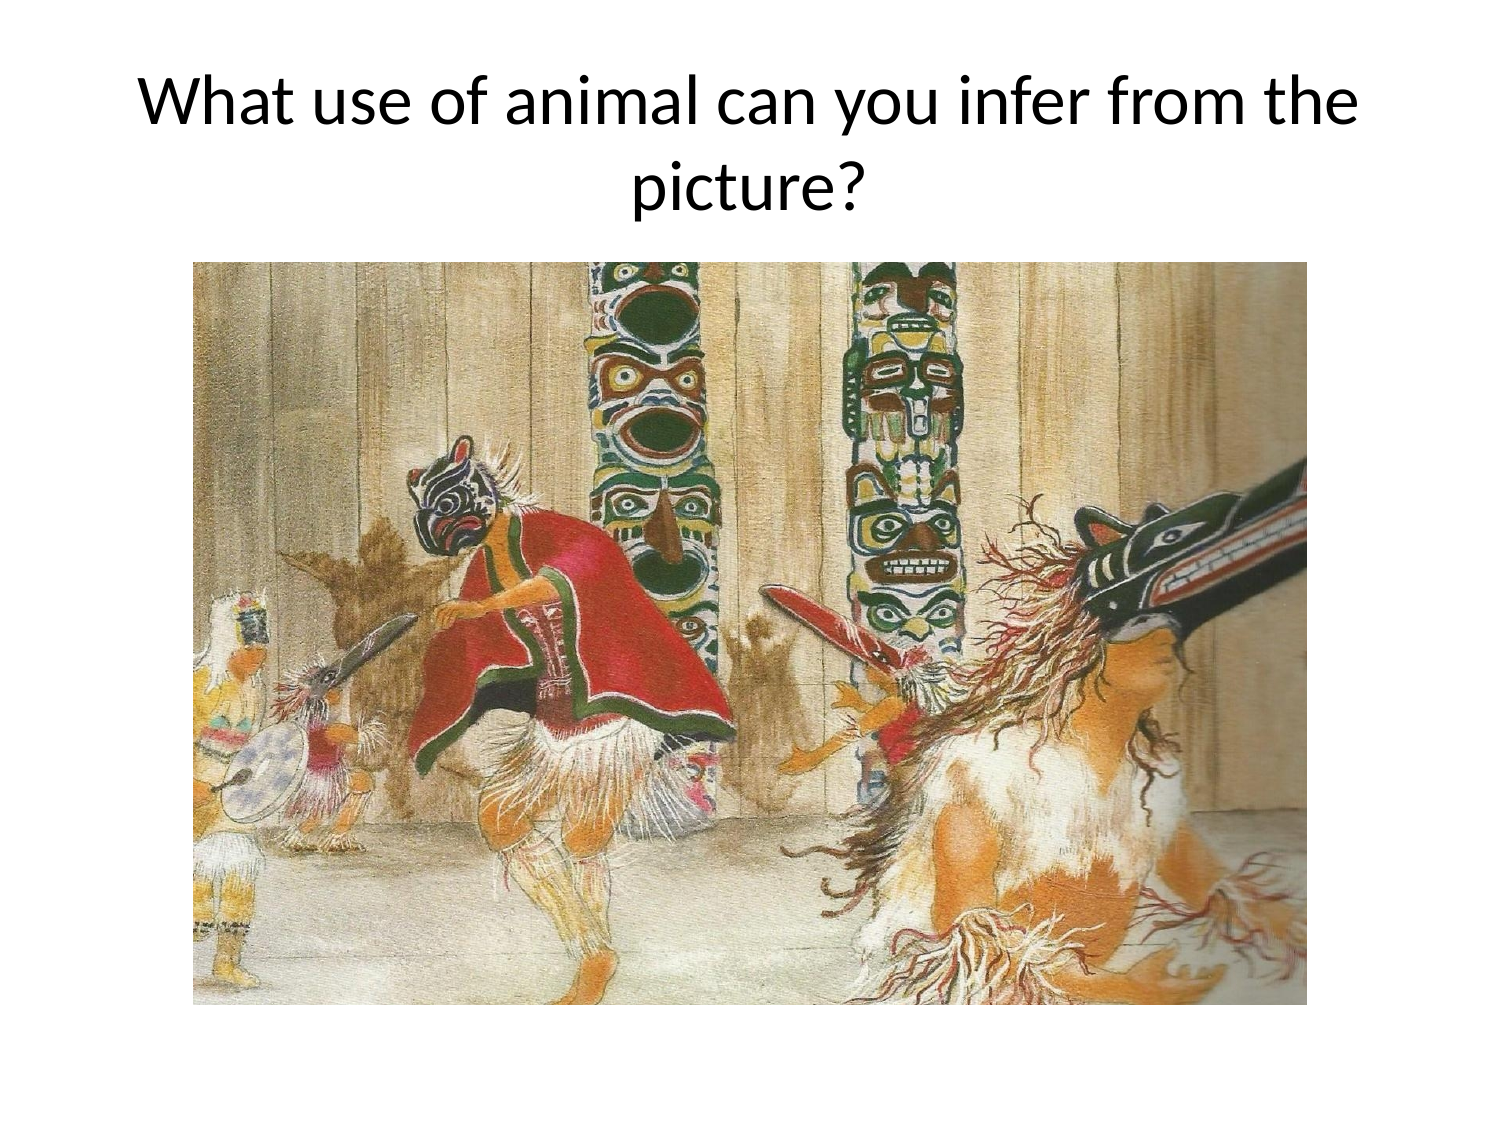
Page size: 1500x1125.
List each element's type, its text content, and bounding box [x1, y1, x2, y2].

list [193, 262, 1307, 1006]
title What use of animal can you infer from the picture? [75, 45, 1425, 233]
